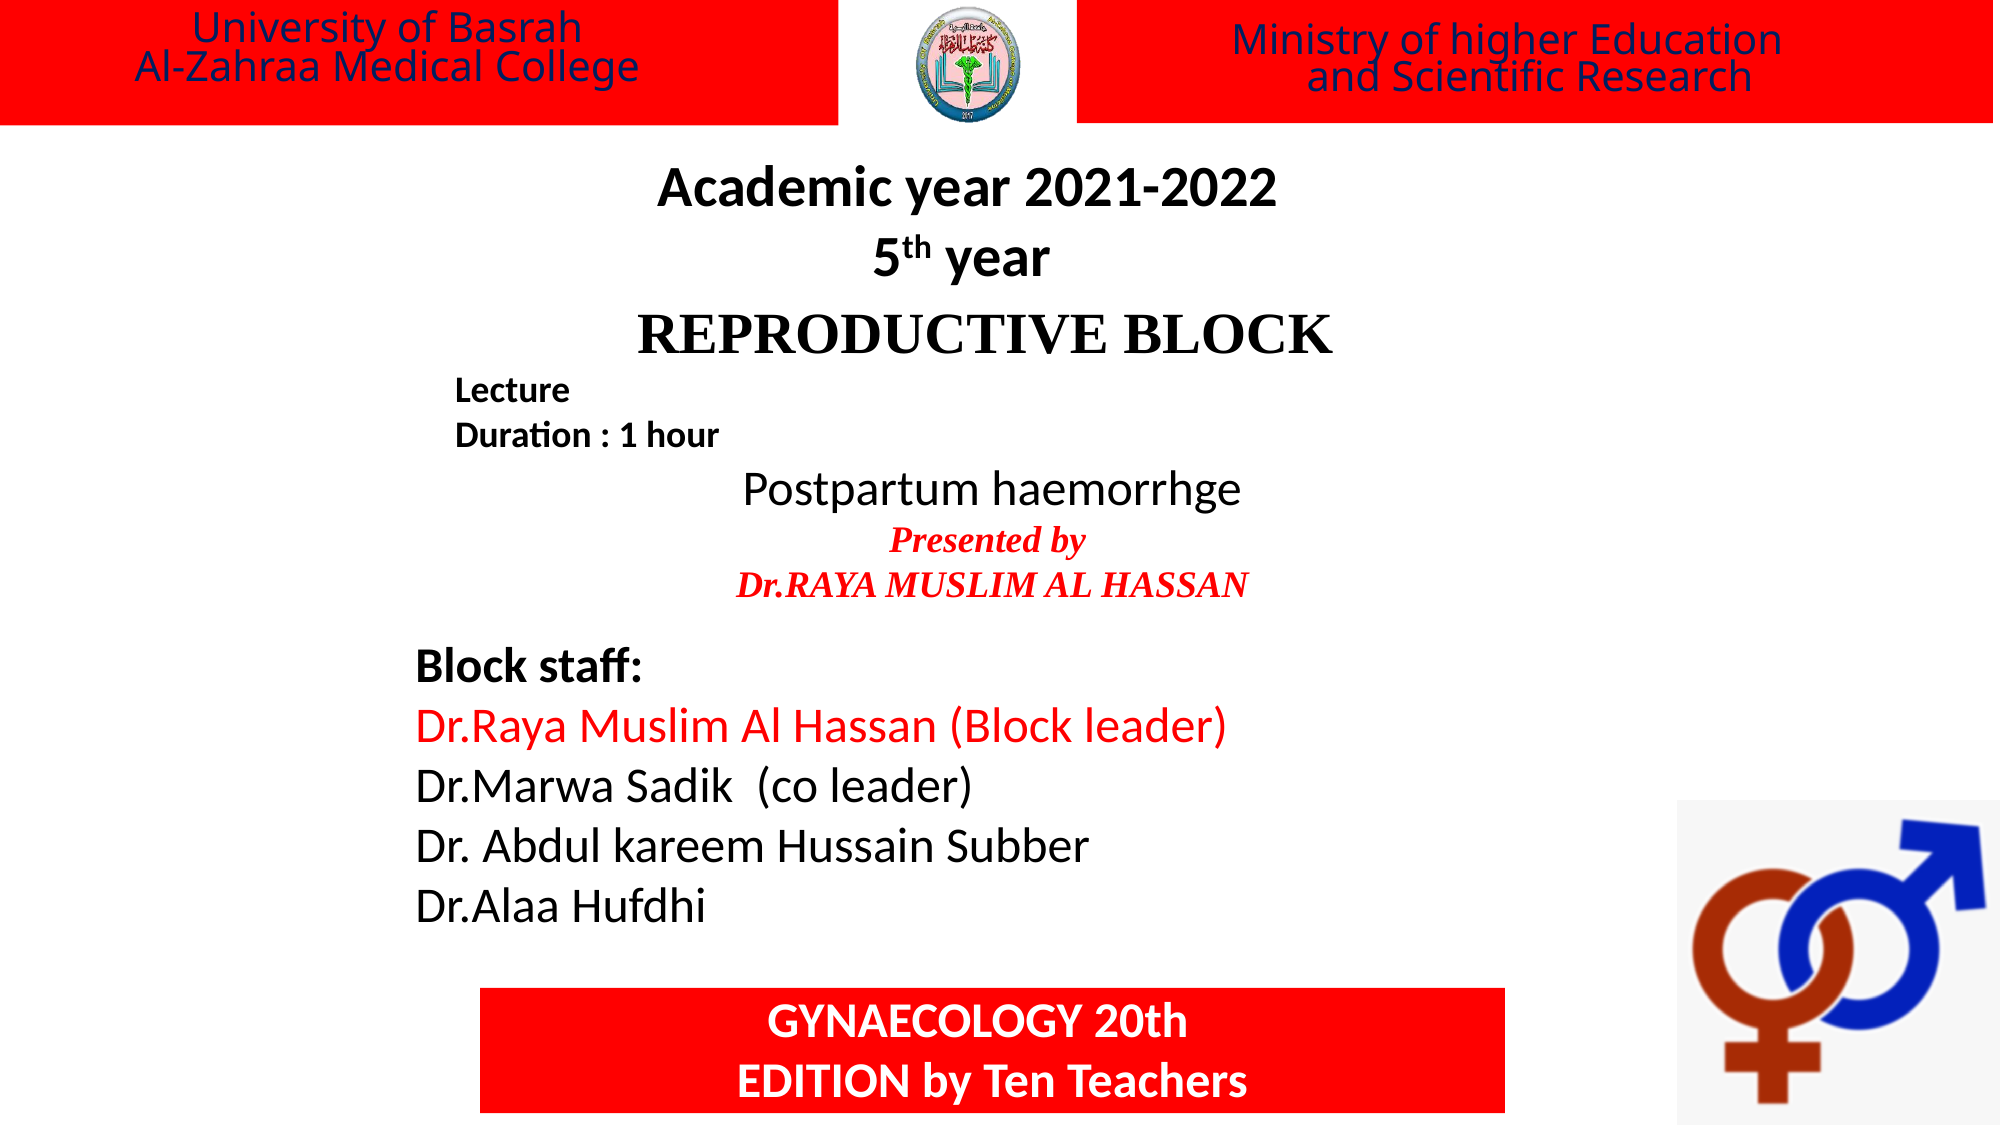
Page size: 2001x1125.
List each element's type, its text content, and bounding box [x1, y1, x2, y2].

text_box [0, 0, 839, 126]
text_box REPRODUCTIVE BLOCK Lecture Duration : 1 hour Postpartum haemorrhge Presented by Dr.RAYA MUSLIM AL HASSAN [440, 288, 1545, 624]
picture [1677, 800, 2000, 1125]
text_box University of Basrah Al-Zahraa Medical College [99, 10, 675, 90]
text_box GYNAECOLOGY 20th EDITION by Ten Teachers [480, 987, 1505, 1114]
text_box Ministry of higher Education and Scientific Research [1213, 20, 1811, 100]
text_box Block staff: Dr.Raya Muslim Al Hassan (Block leader) Dr.Marwa Sadik (co leader) Dr. Abdul kareem Hussain Subber Dr.Alaa Hufdhi [400, 624, 1728, 940]
text_box [915, 6, 1021, 123]
text_box [1076, 0, 1993, 124]
text_box Academic year 2021-2022 5th year [483, 140, 1453, 296]
